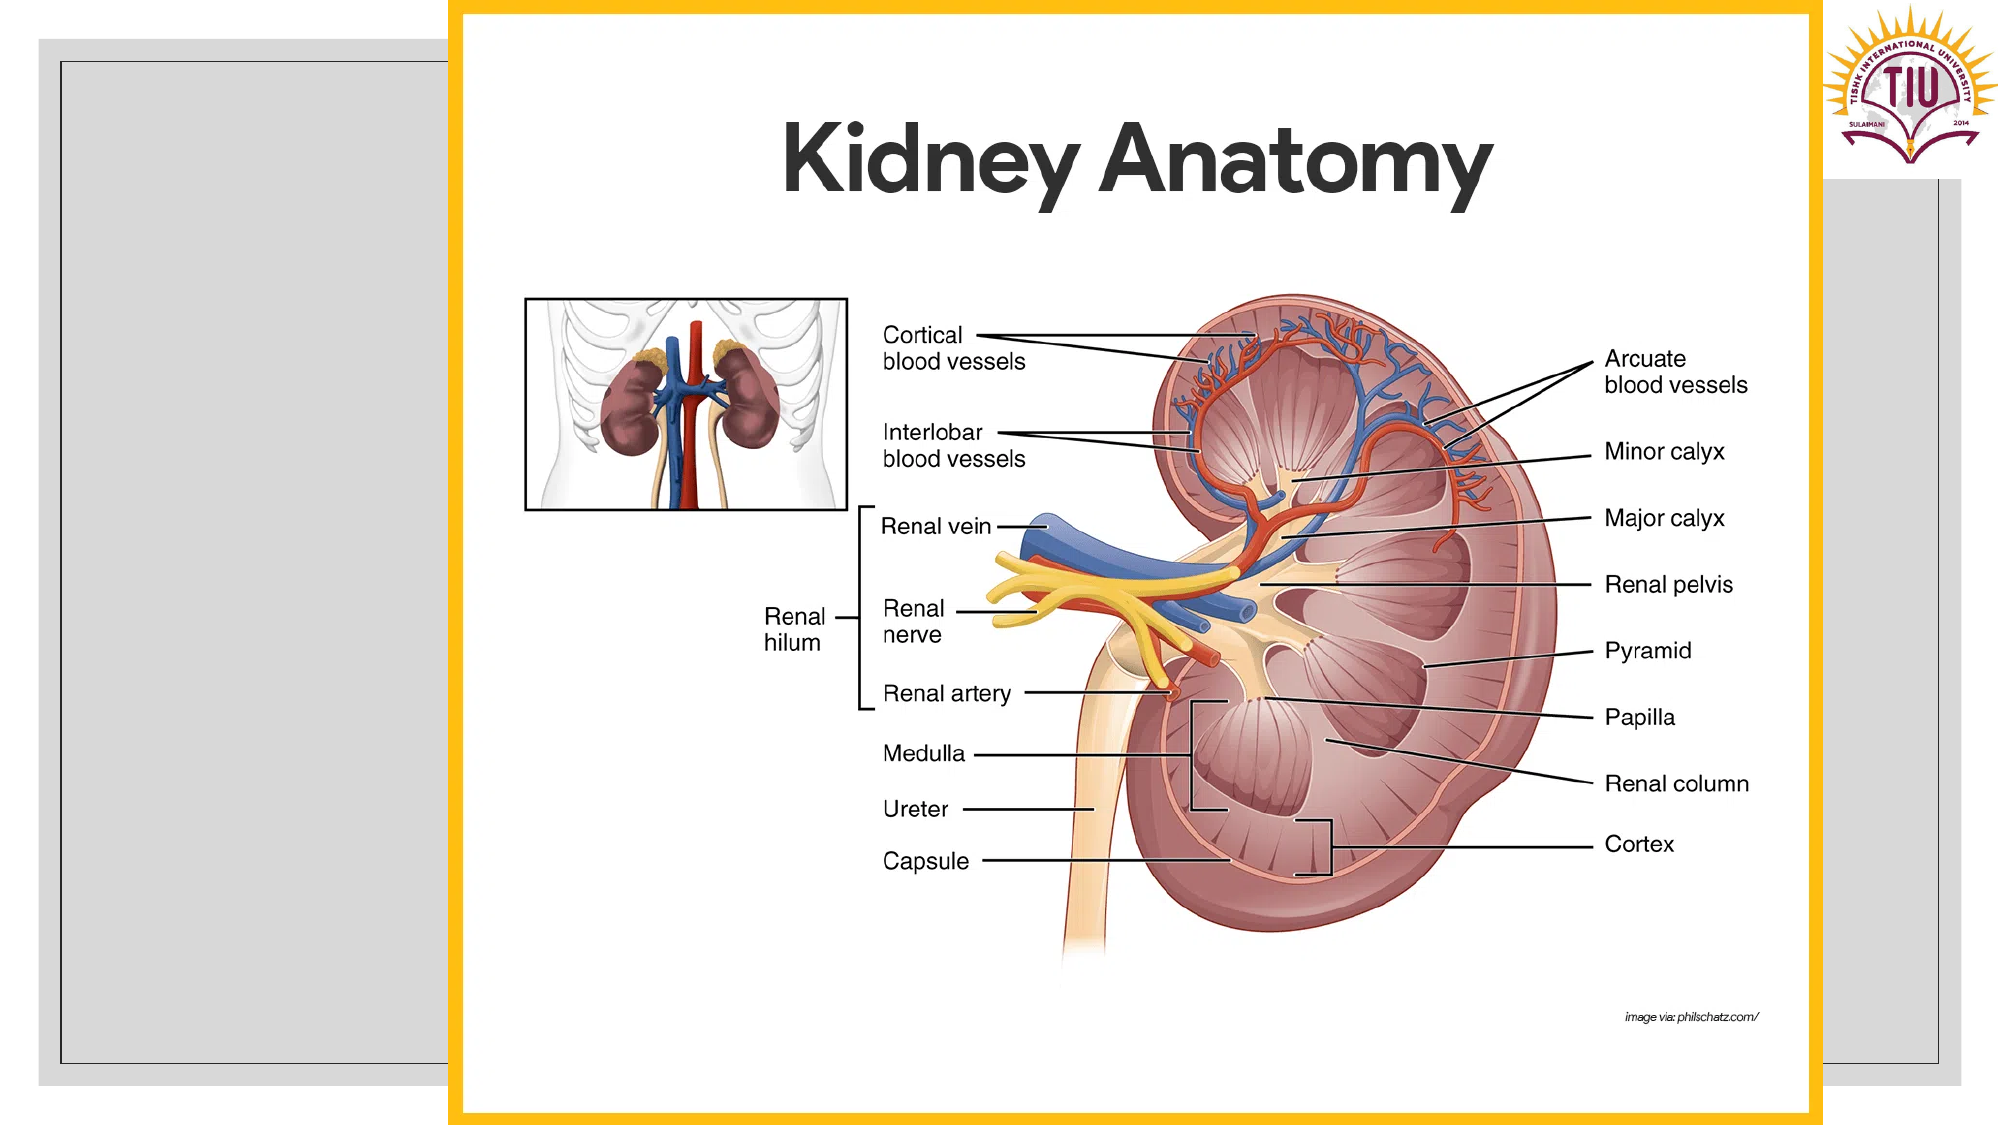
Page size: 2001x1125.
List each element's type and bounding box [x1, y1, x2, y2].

picture [1823, 3, 1998, 179]
list [448, 0, 1823, 1125]
